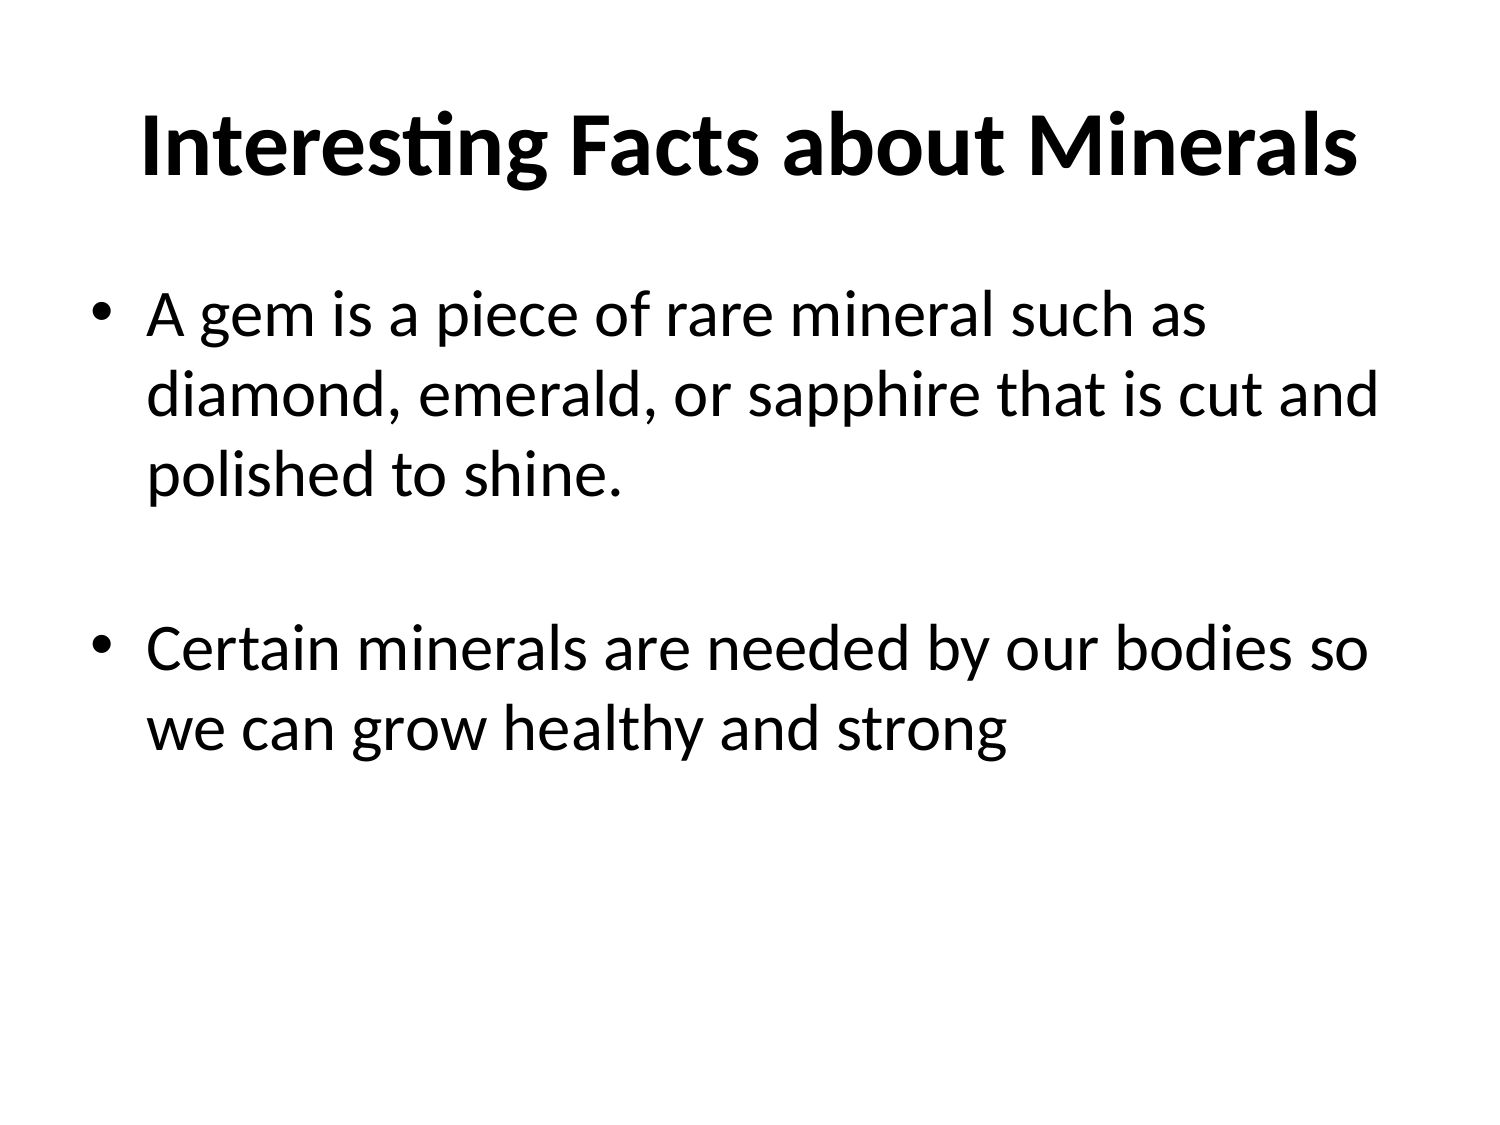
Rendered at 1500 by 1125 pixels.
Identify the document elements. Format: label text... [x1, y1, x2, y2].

list A gem is a piece of rare mineral such as diamond, emerald, or sapphire that is cut and polished to shine. Certain minerals are needed by our bodies so we can grow healthy and strong [75, 262, 1425, 1005]
title Interesting Facts about Minerals [75, 45, 1425, 233]
